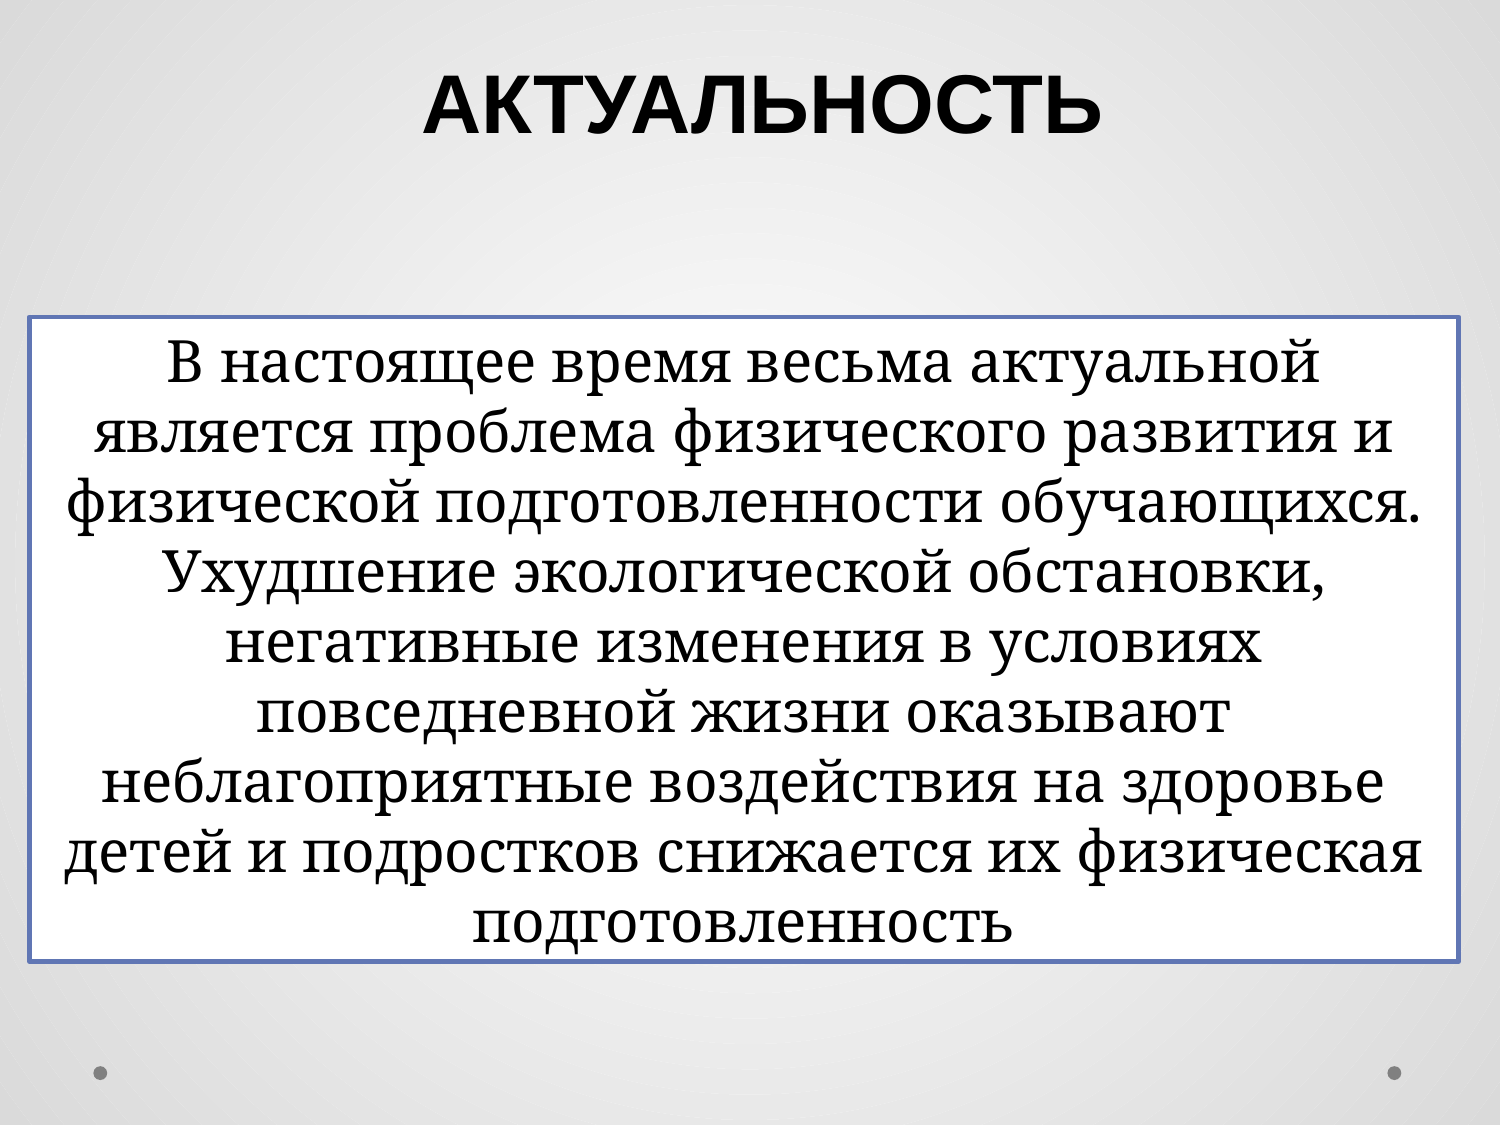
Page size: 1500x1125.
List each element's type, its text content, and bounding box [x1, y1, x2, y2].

text_box В настоящее время весьма актуальной является проблема физического развития и физической подготовленности обучающихся. Ухудшение экологической обстановки, негативные изменения в условиях повседневной жизни оказывают неблагоприятные воздействия на здоровье детей и подростков снижается их физическая подготовленность [27, 315, 1461, 964]
text_box Актуальность [0, 42, 1450, 158]
